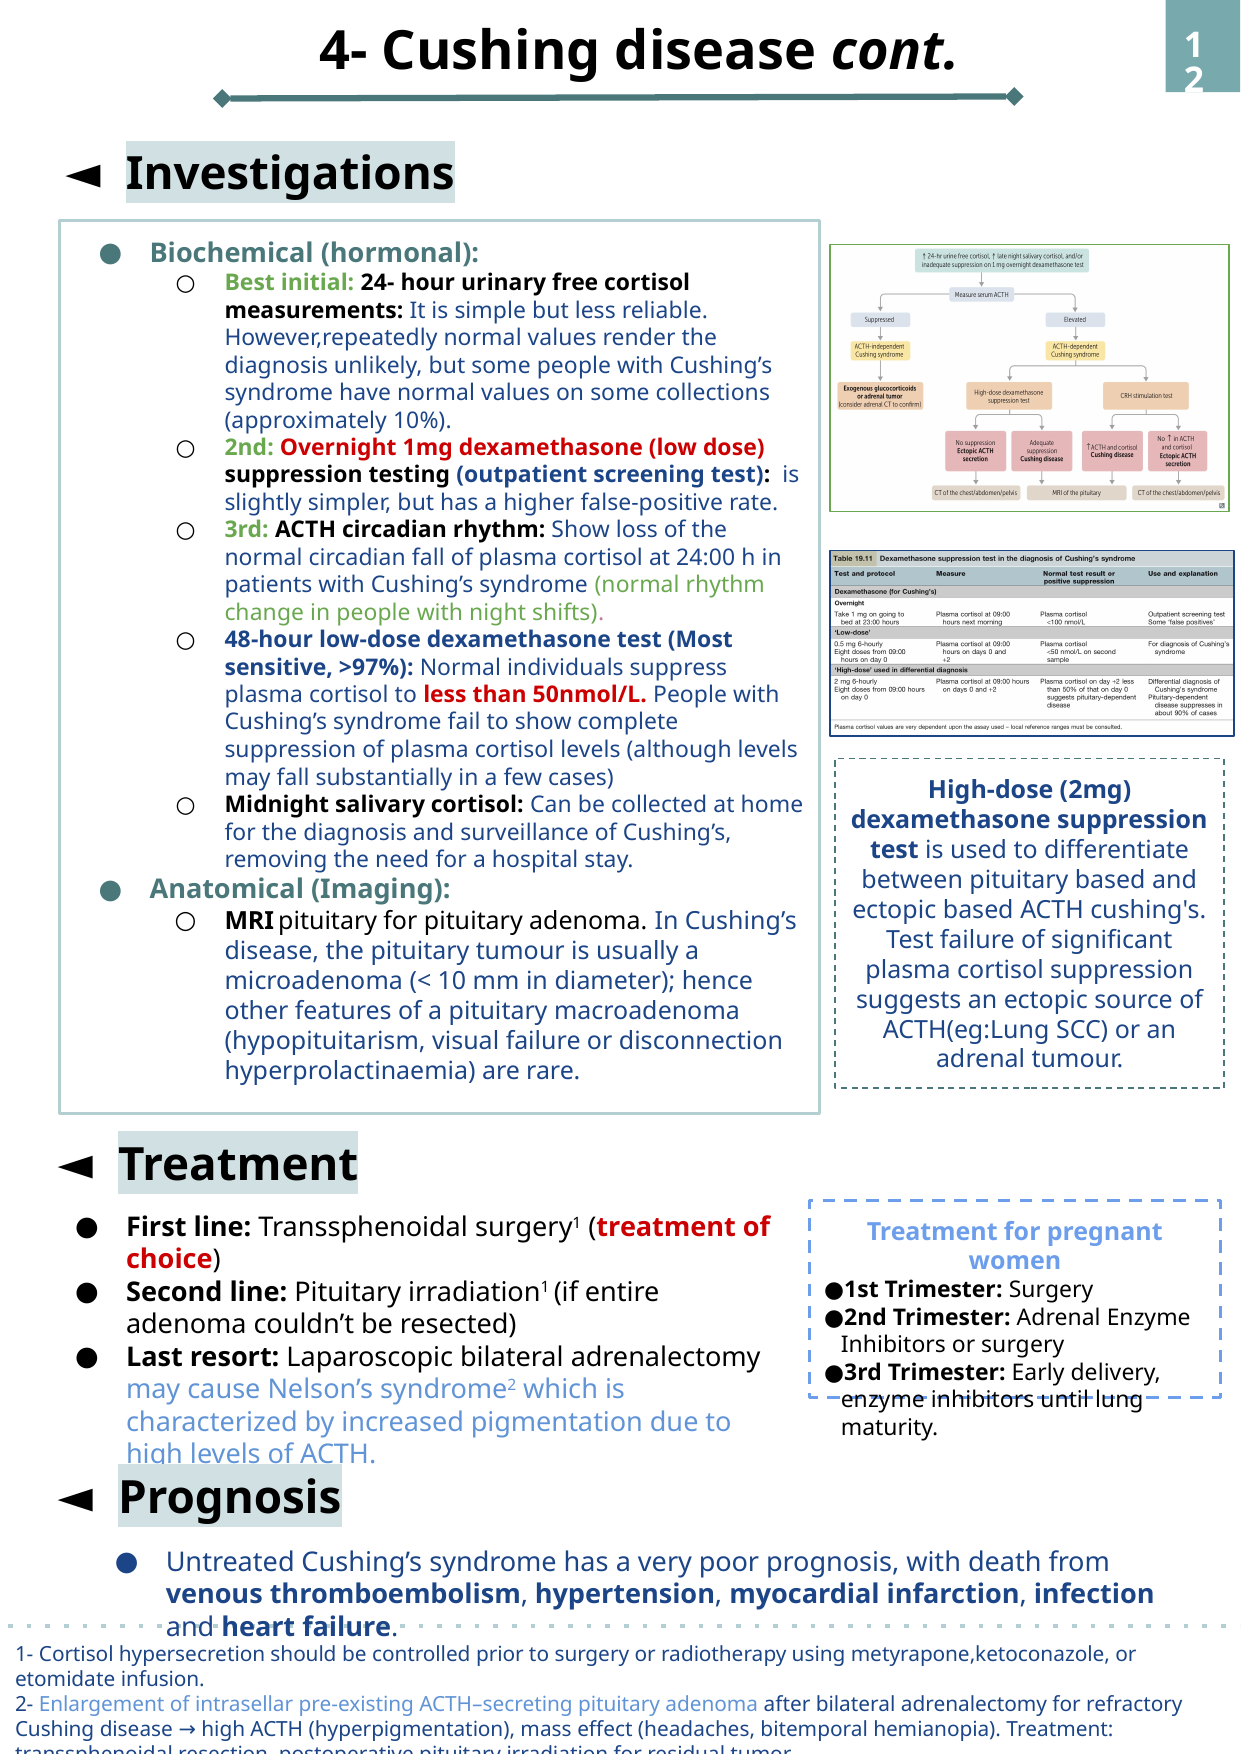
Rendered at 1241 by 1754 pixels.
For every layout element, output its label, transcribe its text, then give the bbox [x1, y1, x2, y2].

slide_number ‹#› [1165, 0, 1241, 93]
text_box 1- Cortisol hypersecretion should be controlled prior to surgery or radiotherapy using metyrapone,ketoconazole, or etomidate infusion. 2- Enlargement of intrasellar pre-existing ACTH–secreting pituitary adenoma after bilateral adrenalectomy for refractory Cushing disease → high ACTH (hyperpigmentation), mass effect (headaches, bitemporal hemianopia). Treatment: transsphenoidal resection, postoperative pituitary irradiation for residual tumor. [0, 1634, 1241, 1754]
picture [830, 245, 1229, 511]
text_box Investigations [35, 128, 903, 203]
text_box Treatment [28, 1119, 895, 1194]
text_box High-dose (2mg) dexamethasone suppression test is used to differentiate between pituitary based and ectopic based ACTH cushing's. Test failure of significant plasma cortisol suppression suggests an ectopic source of ACTH(eg:Lung SCC) or an adrenal tumour. [835, 758, 1225, 1088]
text_box Untreated Cushing’s syndrome has a very poor prognosis, with death from venous thromboembolism, hypertension, myocardial infarction, infection and heart failure. [75, 1528, 1189, 1625]
picture [830, 550, 1234, 736]
text_box 4- Cushing disease cont. [222, 0, 1057, 68]
text_box Untreated Cushing’s syndrome has a very poor prognosis, with death from venous thromboembolism, hypertension, myocardial infarction, infection and heart failure. [75, 1634, 1189, 1689]
text_box First line: Transsphenoidal surgery1 (treatment of choice) Second line: Pituitary irradiation1 (if entire adenoma couldn’t be resected) Last resort: Laparoscopic bilateral adrenalectomy may cause Nelson’s syndrome2 which is characterized by increased pigmentation due to high levels of ACTH. [35, 1194, 792, 1452]
text_box Biochemical (hormonal): Best initial: 24- hour urinary free cortisol measurements: It is simple but less reliable. However,repeatedly normal values render the diagnosis unlikely, but some people with Cushing’s syndrome have normal values on some collections (approximately 10%). 2nd: Overnight 1mg dexamethasone (low dose) suppression testing (outpatient screening test): is slightly simpler, but has a higher false-positive rate. 3rd: ACTH circadian rhythm: Show loss of the normal circadian fall of plasma cortisol at 24:00 h in patients with Cushing’s syndrome (normal rhythm change in people with night shifts). 48-hour low-dose dexamethasone test (Most sensitive, >97%): Normal individuals suppress plasma cortisol to less than 50nmol/L. People with Cushing’s syndrome fail to show complete suppression of plasma cortisol levels (although levels may fall substantially in a few cases) Midnight salivary cortisol: Can be collected at home for the diagnosis and surveillance of Cushing’s, removing the need for a hospital stay. Anatomical (Imaging): MRI pituitary for pituitary adenoma. In Cushing’s disease, the pituitary tumour is usually a microadenoma (< 10 mm in diameter); hence other features of a pituitary macroadenoma (hypopituitarism, visual failure or disconnection hyperprolactinaemia) are rare. [59, 220, 820, 1114]
text_box Treatment for pregnant women 1st Trimester: Surgery 2nd Trimester: Adrenal Enzyme Inhibitors or surgery 3rd Trimester: Early delivery, enzyme inhibitors until lung maturity. [809, 1200, 1221, 1398]
text_box Prognosis [28, 1452, 895, 1527]
